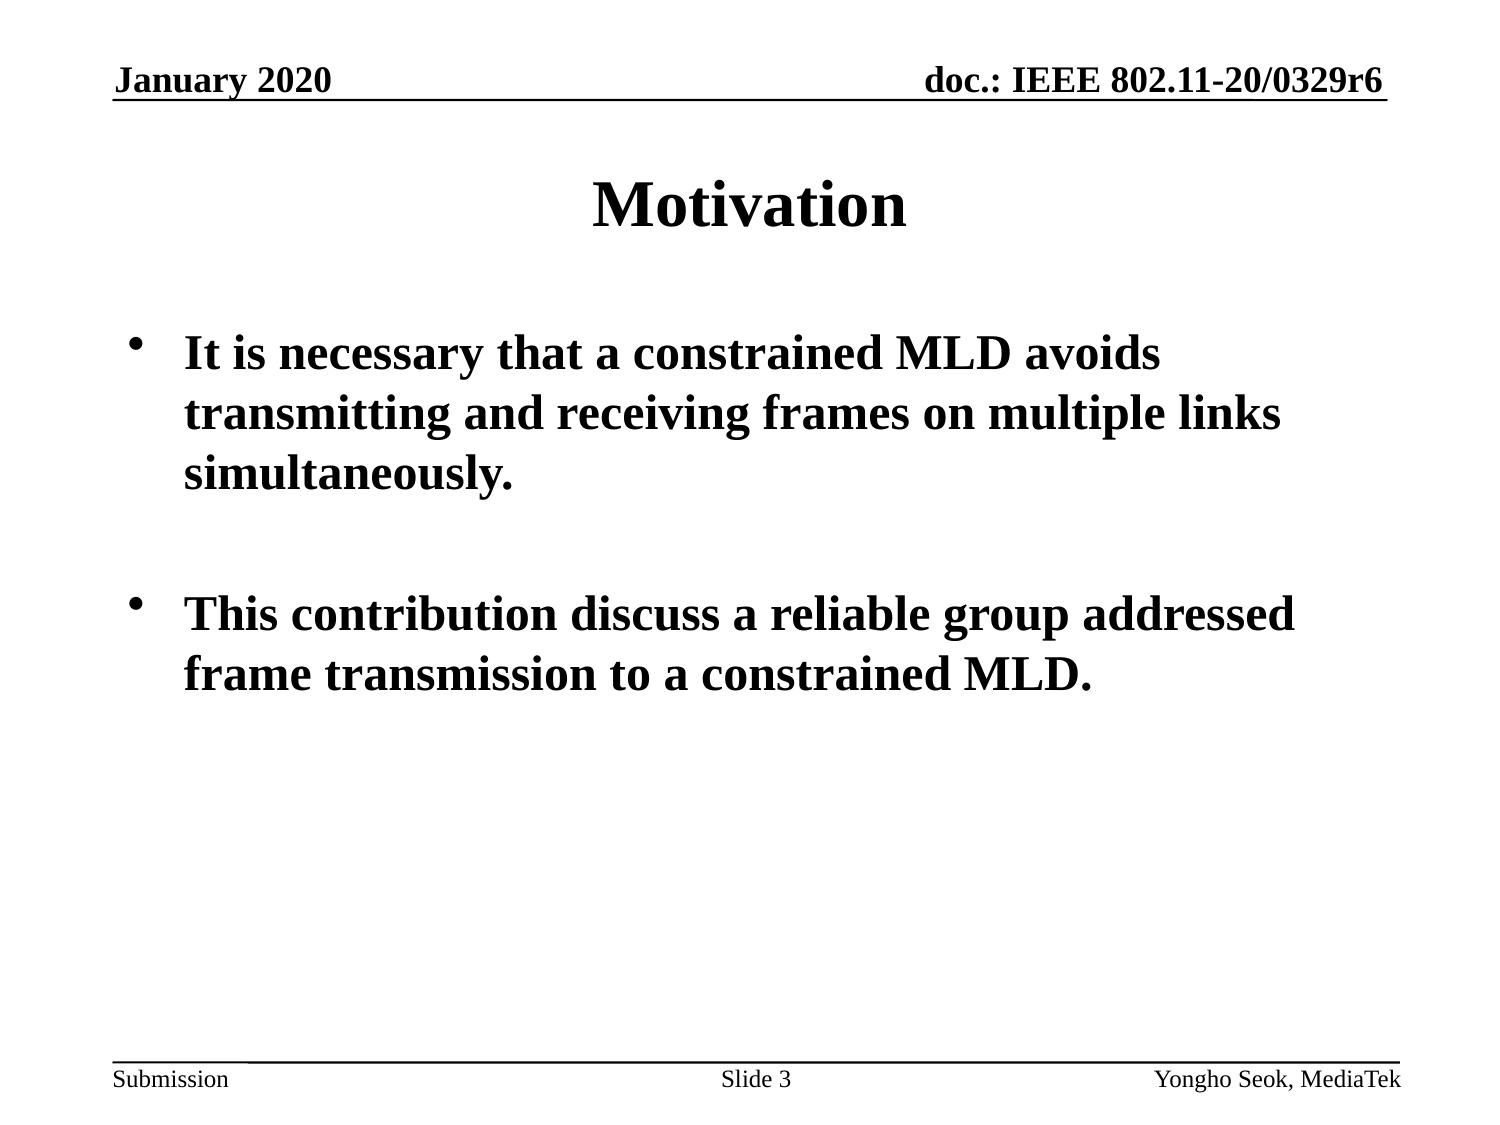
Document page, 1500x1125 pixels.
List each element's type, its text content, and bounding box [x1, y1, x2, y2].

title Motivation [0, 112, 1500, 288]
list It is necessary that a constrained MLD avoids transmitting and receiving frames on multiple links simultaneously. This contribution discuss a reliable group addressed frame transmission to a constrained MLD. [112, 312, 1388, 988]
footer Yongho Seok, MediaTek [1150, 1061, 1402, 1093]
slide_number Slide 3 [712, 1061, 800, 1093]
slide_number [114, 54, 335, 101]
